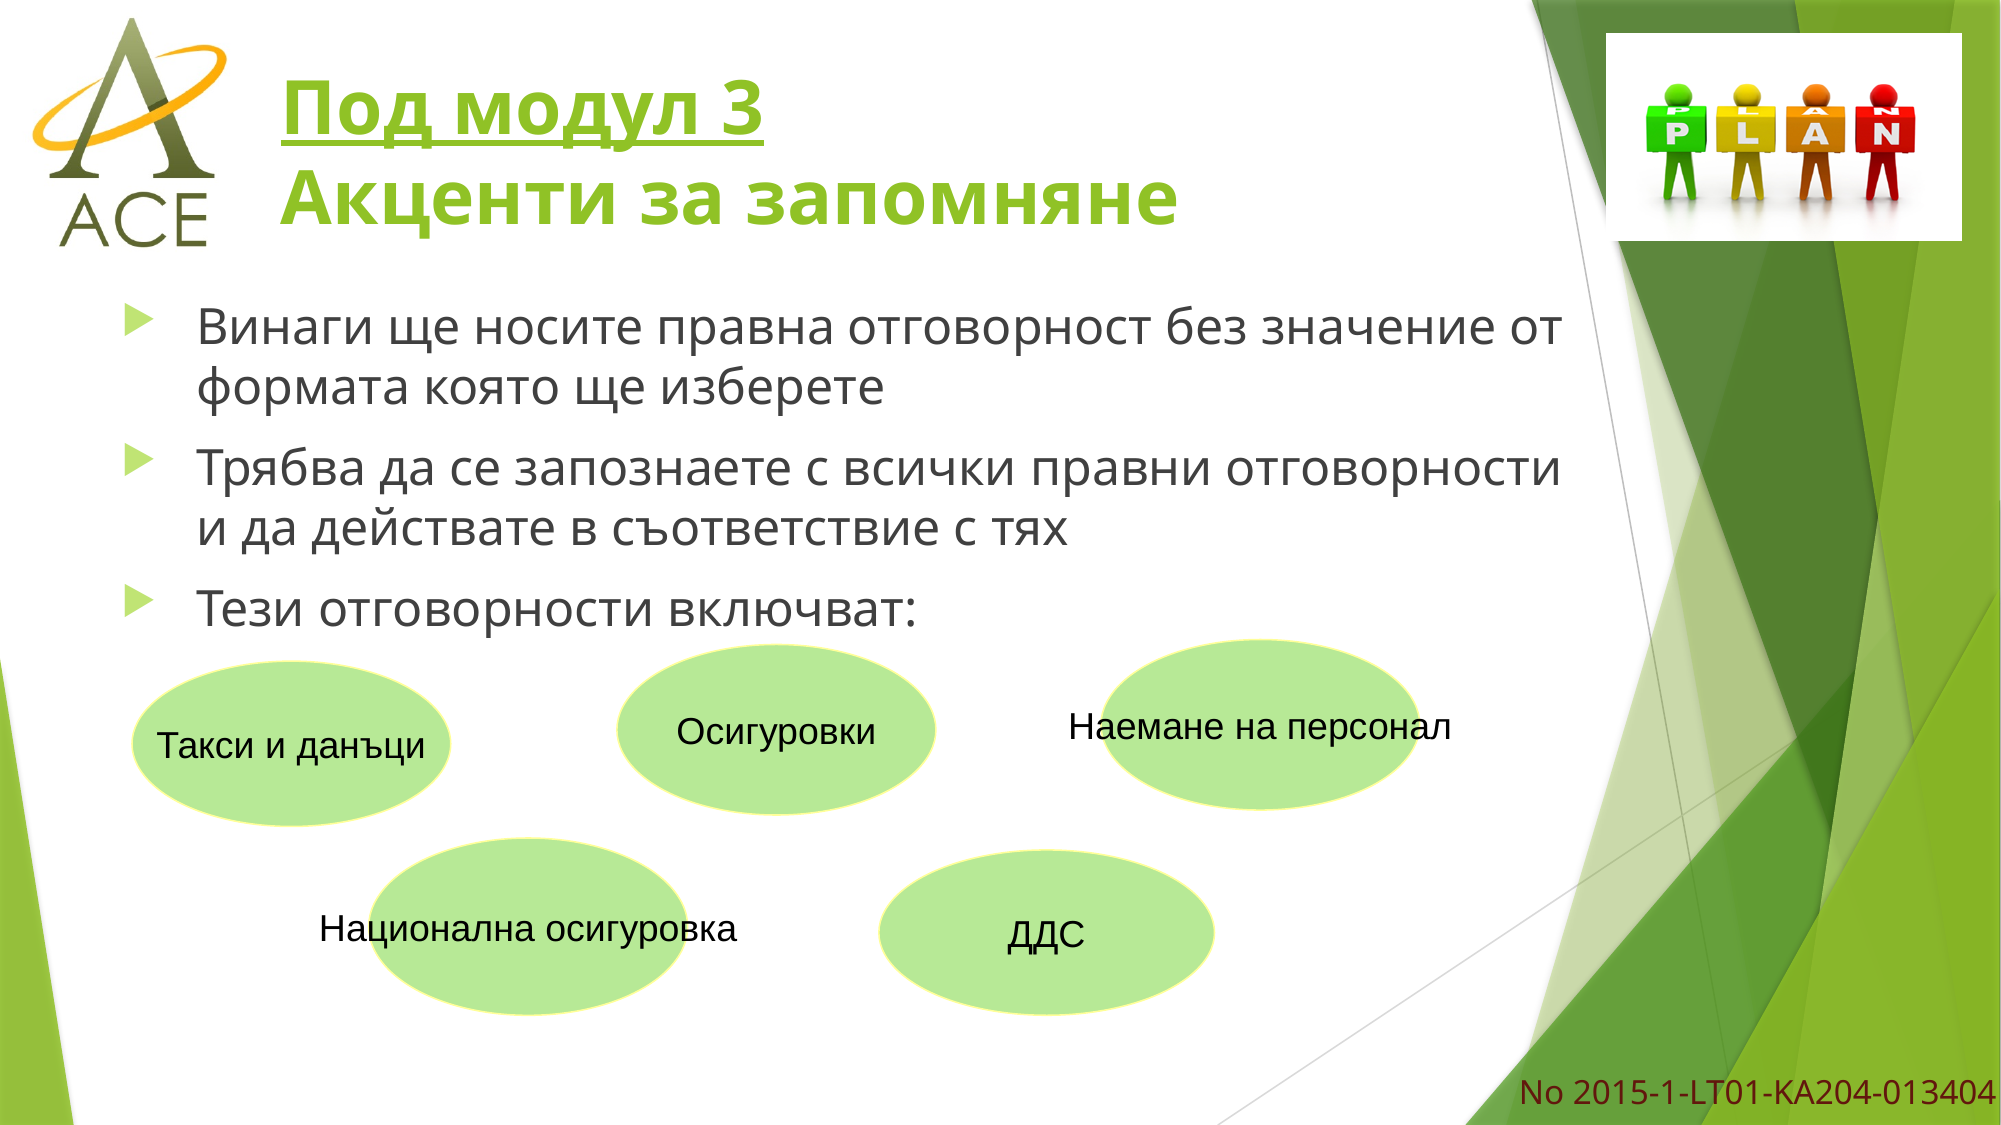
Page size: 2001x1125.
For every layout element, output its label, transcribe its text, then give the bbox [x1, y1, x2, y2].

text_box Такси и данъци [131, 661, 451, 827]
picture [1605, 33, 1962, 241]
title Под модул 3 Акценти за запомняне [265, 51, 1607, 252]
text_box Наемане на персонал [1100, 639, 1420, 811]
picture [0, 0, 266, 266]
list Винаги ще носите правна отговорност без значение от формата която ще изберете Трябва да се запознаете с всички правни отговорности и да действате в съответствие с тях Тези отговорности включват: [105, 286, 1616, 1051]
text_box ДДС [878, 849, 1215, 1016]
text_box Национална осигуровка [368, 837, 688, 1016]
text_box Осигуровки [616, 644, 936, 816]
